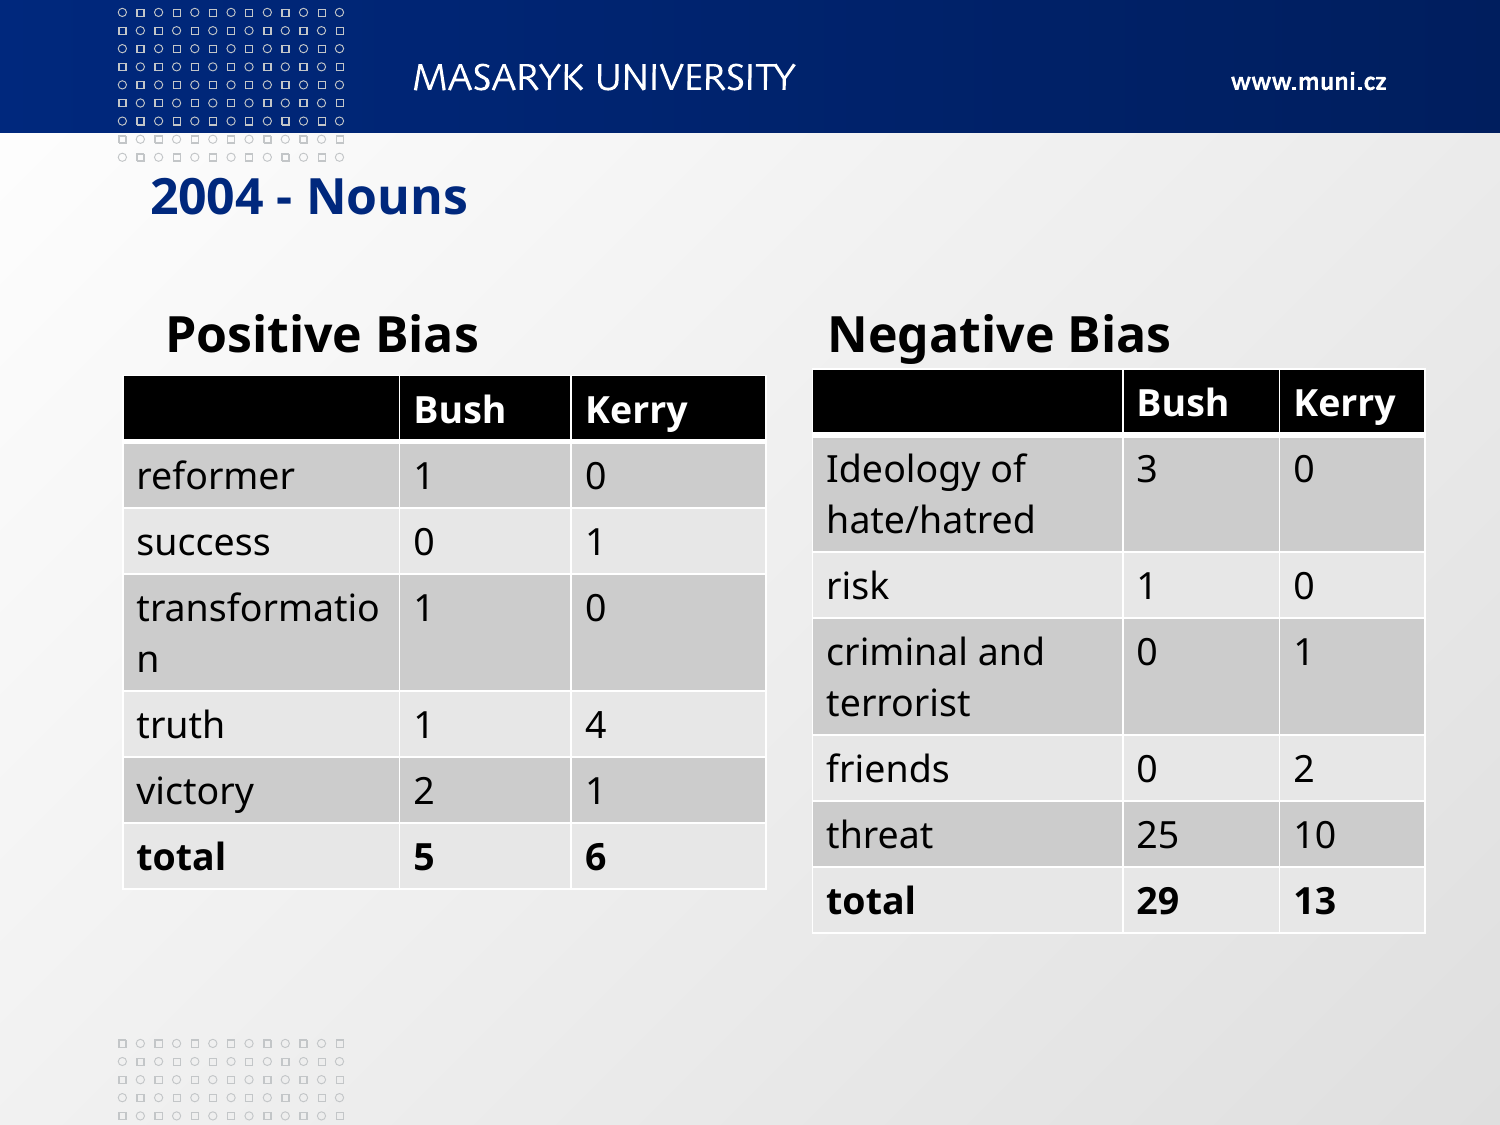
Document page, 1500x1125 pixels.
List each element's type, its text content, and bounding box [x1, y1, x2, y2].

table_header [124, 376, 399, 439]
table_cell 2 [400, 758, 570, 822]
table_cell reformer [124, 444, 399, 507]
table_cell 1 [400, 444, 570, 507]
title 2004 - Nouns [149, 44, 1426, 233]
table_cell 1 [1280, 619, 1424, 734]
table_cell 0 [1280, 438, 1424, 551]
table_cell 25 [1124, 802, 1279, 866]
table_cell success [124, 509, 399, 573]
list Positive Bias [149, 236, 763, 364]
table_cell 0 [572, 575, 765, 690]
table_cell 0 [572, 444, 765, 507]
table_header [813, 370, 1122, 432]
table_header Bush [1124, 370, 1279, 432]
table_cell 4 [572, 692, 765, 756]
table_cell 1 [400, 692, 570, 756]
list Negative Bias [811, 236, 1426, 364]
table_cell threat [813, 802, 1122, 866]
table_cell 0 [1124, 736, 1279, 800]
table_cell 1 [572, 509, 765, 573]
table_cell 1 [572, 758, 765, 822]
table_cell truth [124, 692, 399, 756]
table_cell risk [813, 553, 1122, 617]
table_cell transformation [124, 575, 399, 690]
table_cell total [124, 824, 399, 888]
table_header Kerry [572, 376, 765, 439]
table_cell 6 [572, 824, 765, 888]
table_cell criminal and terrorist [813, 619, 1122, 734]
table_cell victory [124, 758, 399, 822]
table_cell Ideology of hate/hatred [813, 438, 1122, 551]
table_header Kerry [1280, 370, 1424, 432]
table_cell 2 [1280, 736, 1424, 800]
table_cell 13 [1280, 868, 1424, 932]
table_cell 0 [400, 509, 570, 573]
table_cell friends [813, 736, 1122, 800]
table_cell 0 [1280, 553, 1424, 617]
table_cell 1 [400, 575, 570, 690]
table_header Bush [400, 376, 570, 439]
table_cell 0 [1124, 619, 1279, 734]
table_cell total [813, 868, 1122, 932]
table_cell 1 [1124, 553, 1279, 617]
table_cell 10 [1280, 802, 1424, 866]
table_cell 5 [400, 824, 570, 888]
table_cell 29 [1124, 868, 1279, 932]
table_cell 3 [1124, 438, 1279, 551]
